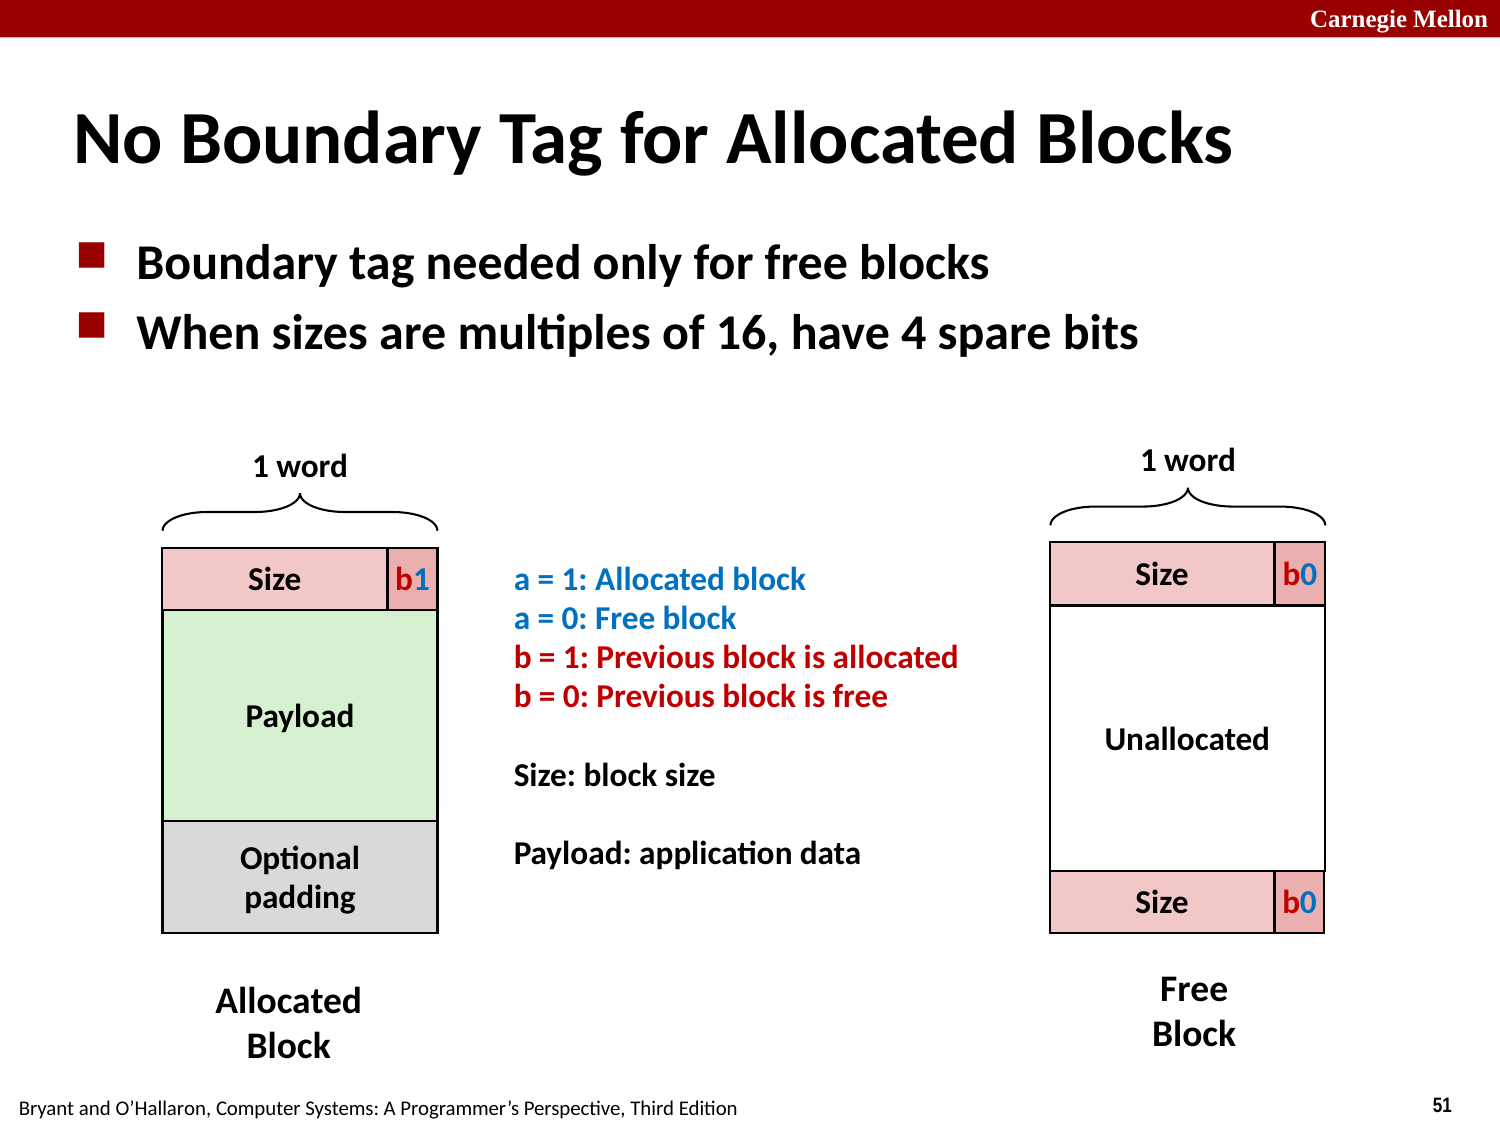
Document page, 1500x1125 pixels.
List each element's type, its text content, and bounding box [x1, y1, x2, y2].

text_box Unallocated [1050, 605, 1325, 870]
text_box Size [1049, 542, 1275, 605]
text_box [162, 493, 438, 531]
text_box b0 [1275, 542, 1325, 605]
text_box Optional padding [162, 820, 438, 934]
text_box Allocated Block [200, 968, 378, 1074]
text_box Payload [162, 610, 438, 820]
title No Boundary Tag for Allocated Blocks [58, 71, 1305, 197]
text_box Free Block [1137, 956, 1252, 1062]
text_box b0 [1274, 870, 1325, 934]
text_box Size [1049, 870, 1274, 934]
text_box 1 word [1125, 432, 1251, 488]
text_box [1050, 487, 1326, 526]
text_box b1 [387, 547, 438, 611]
text_box 1 word [237, 438, 364, 493]
list Boundary tag needed only for free blocks When sizes are multiples of 16, have 4 spare bits [64, 221, 1451, 370]
text_box a = 1: Allocated block a = 0: Free block b = 1: Previous block is allocated b = 0: Previous block is free Size: block size Payload: application data [498, 551, 975, 880]
text_box Size [162, 547, 387, 610]
